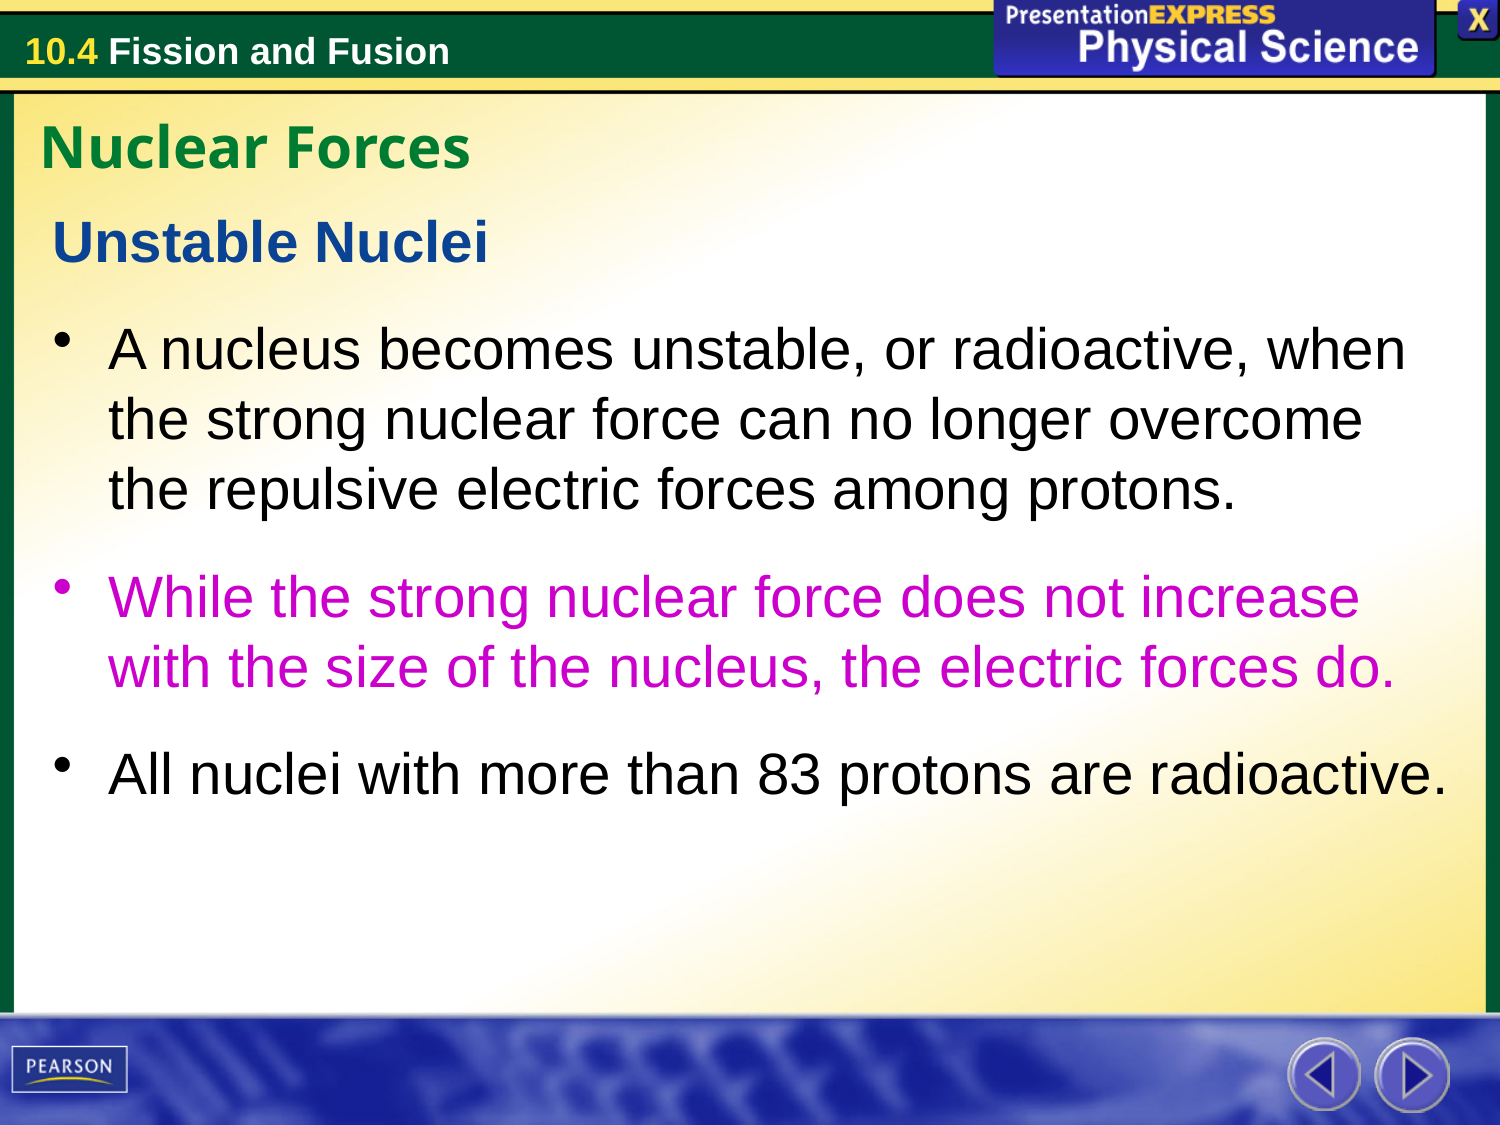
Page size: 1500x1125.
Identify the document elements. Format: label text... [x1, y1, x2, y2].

list Unstable Nuclei A nucleus becomes unstable, or radioactive, when the strong nuclear force can no longer overcome the repulsive electric forces among protons. While the strong nuclear force does not increase with the size of the nucleus, the electric forces do. All nuclei with more than 83 protons are radioactive. [37, 196, 1475, 850]
text_box Nuclear Forces [25, 102, 1063, 188]
picture [0, 0, 1500, 1125]
